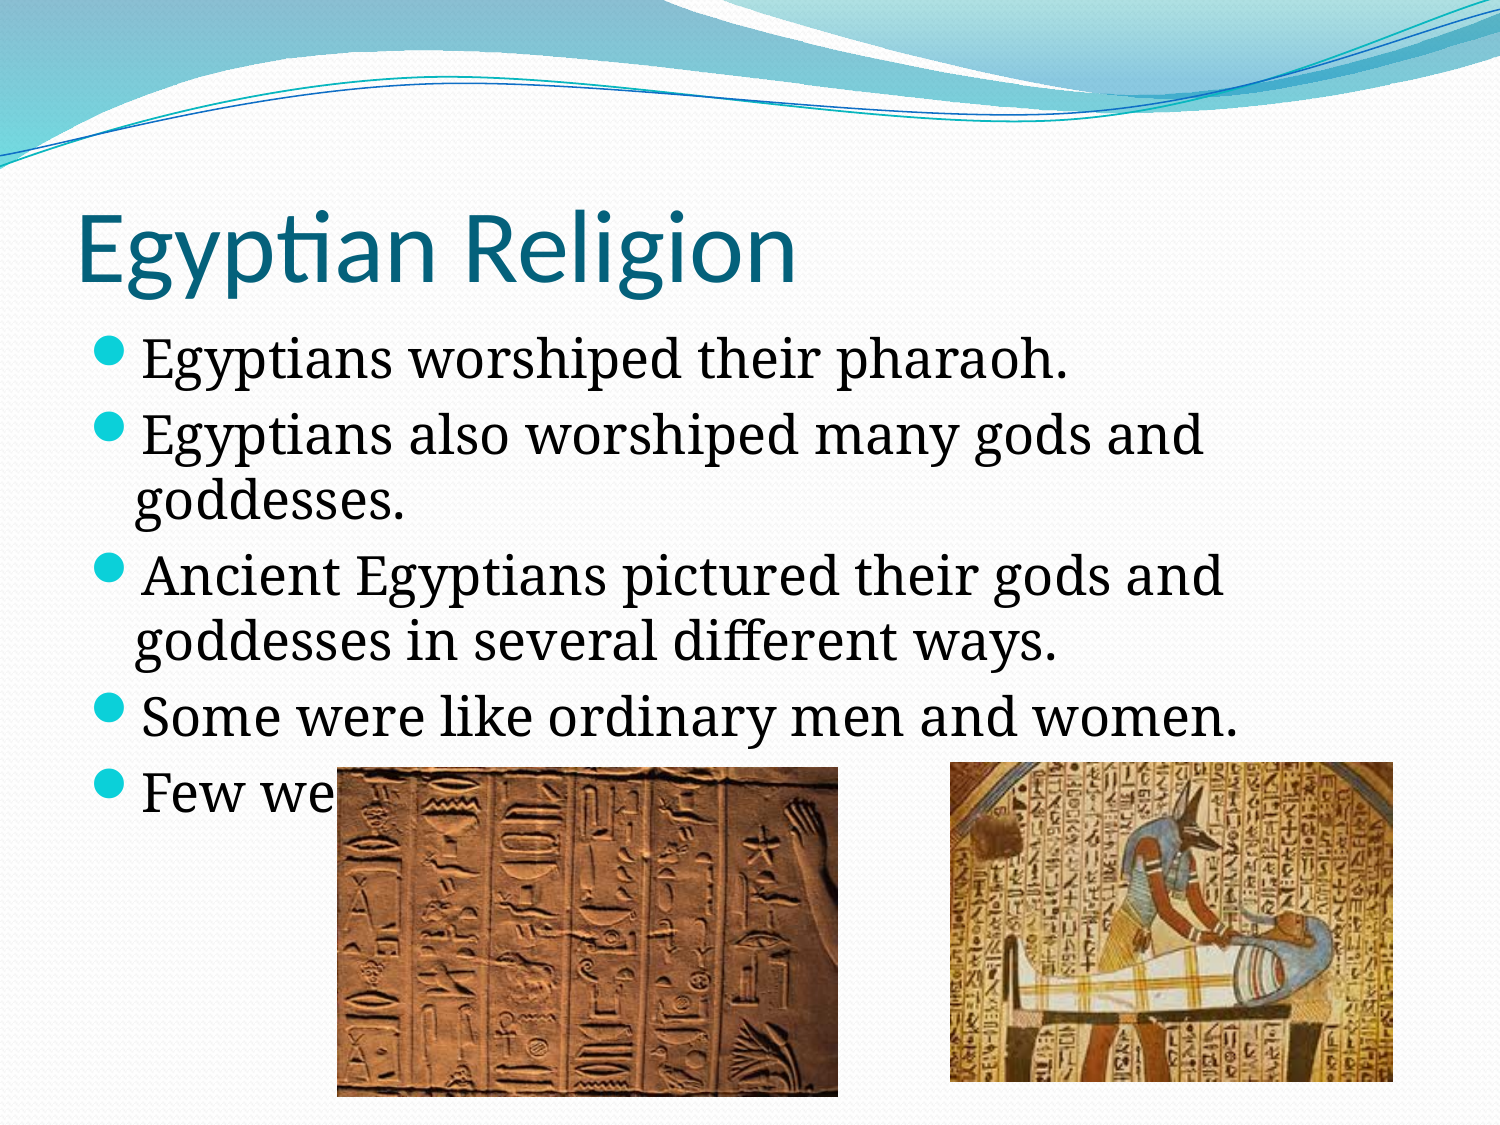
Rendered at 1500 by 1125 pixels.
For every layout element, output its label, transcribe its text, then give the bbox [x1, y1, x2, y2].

picture [949, 762, 1393, 1082]
title Egyptian Religion [75, 115, 1425, 303]
list Egyptians worshiped their pharaoh. Egyptians also worshiped many gods and goddesses. Ancient Egyptians pictured their gods and goddesses in several different ways. Some were like ordinary men and women. Few were like animals. [75, 317, 1425, 1038]
picture [337, 766, 838, 1098]
